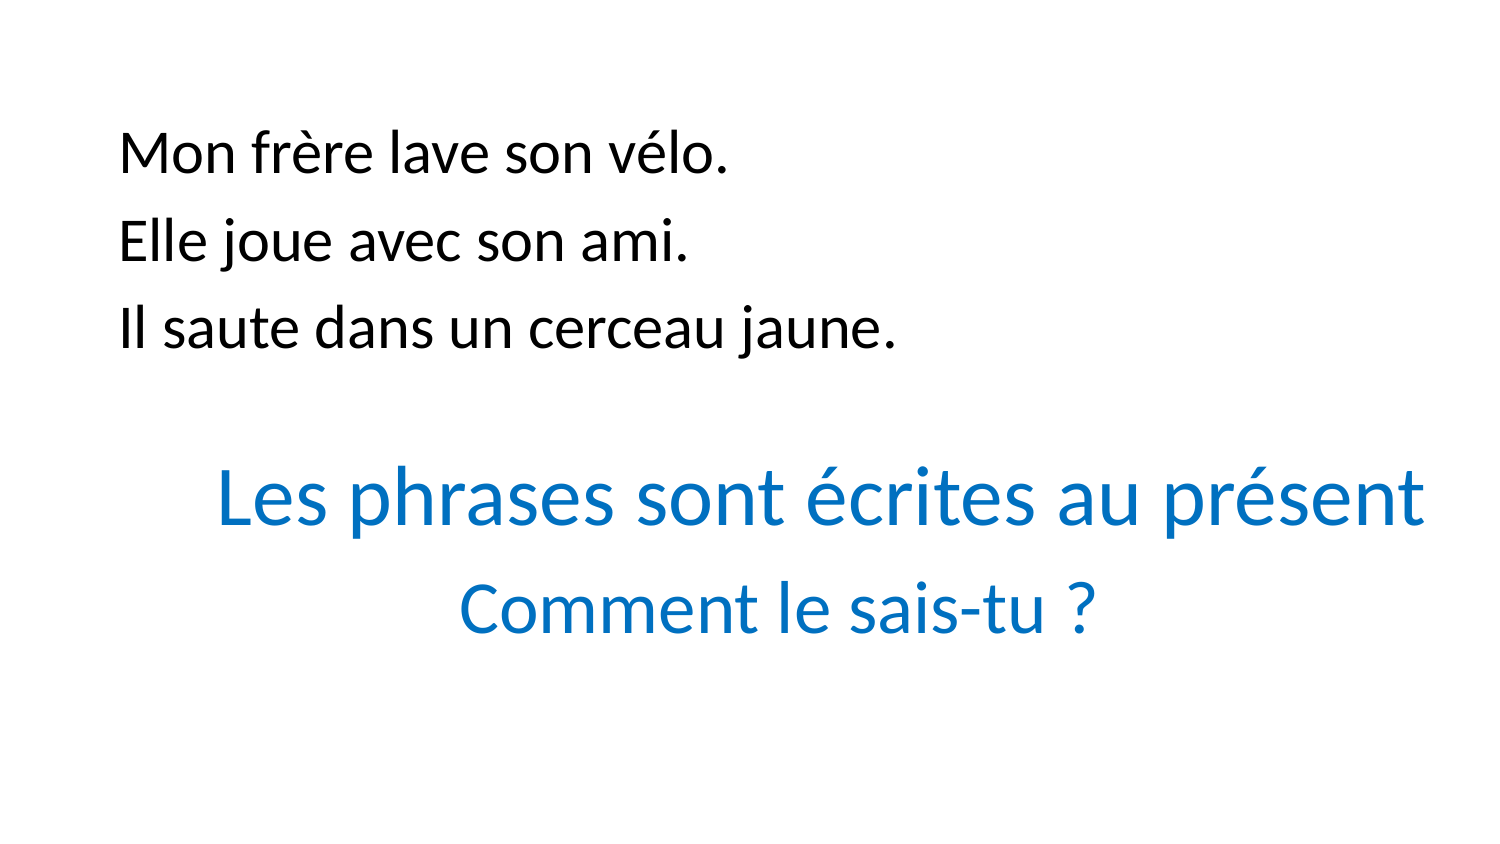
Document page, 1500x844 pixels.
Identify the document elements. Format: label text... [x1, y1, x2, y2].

list Mon frère lave son vélo. Elle joue avec son ami. Il saute dans un cerceau jaune. [103, 103, 1397, 760]
text_box Les phrases sont écrites au présent [205, 410, 1470, 586]
text_box Comment le sais-tu ? [448, 563, 1294, 676]
